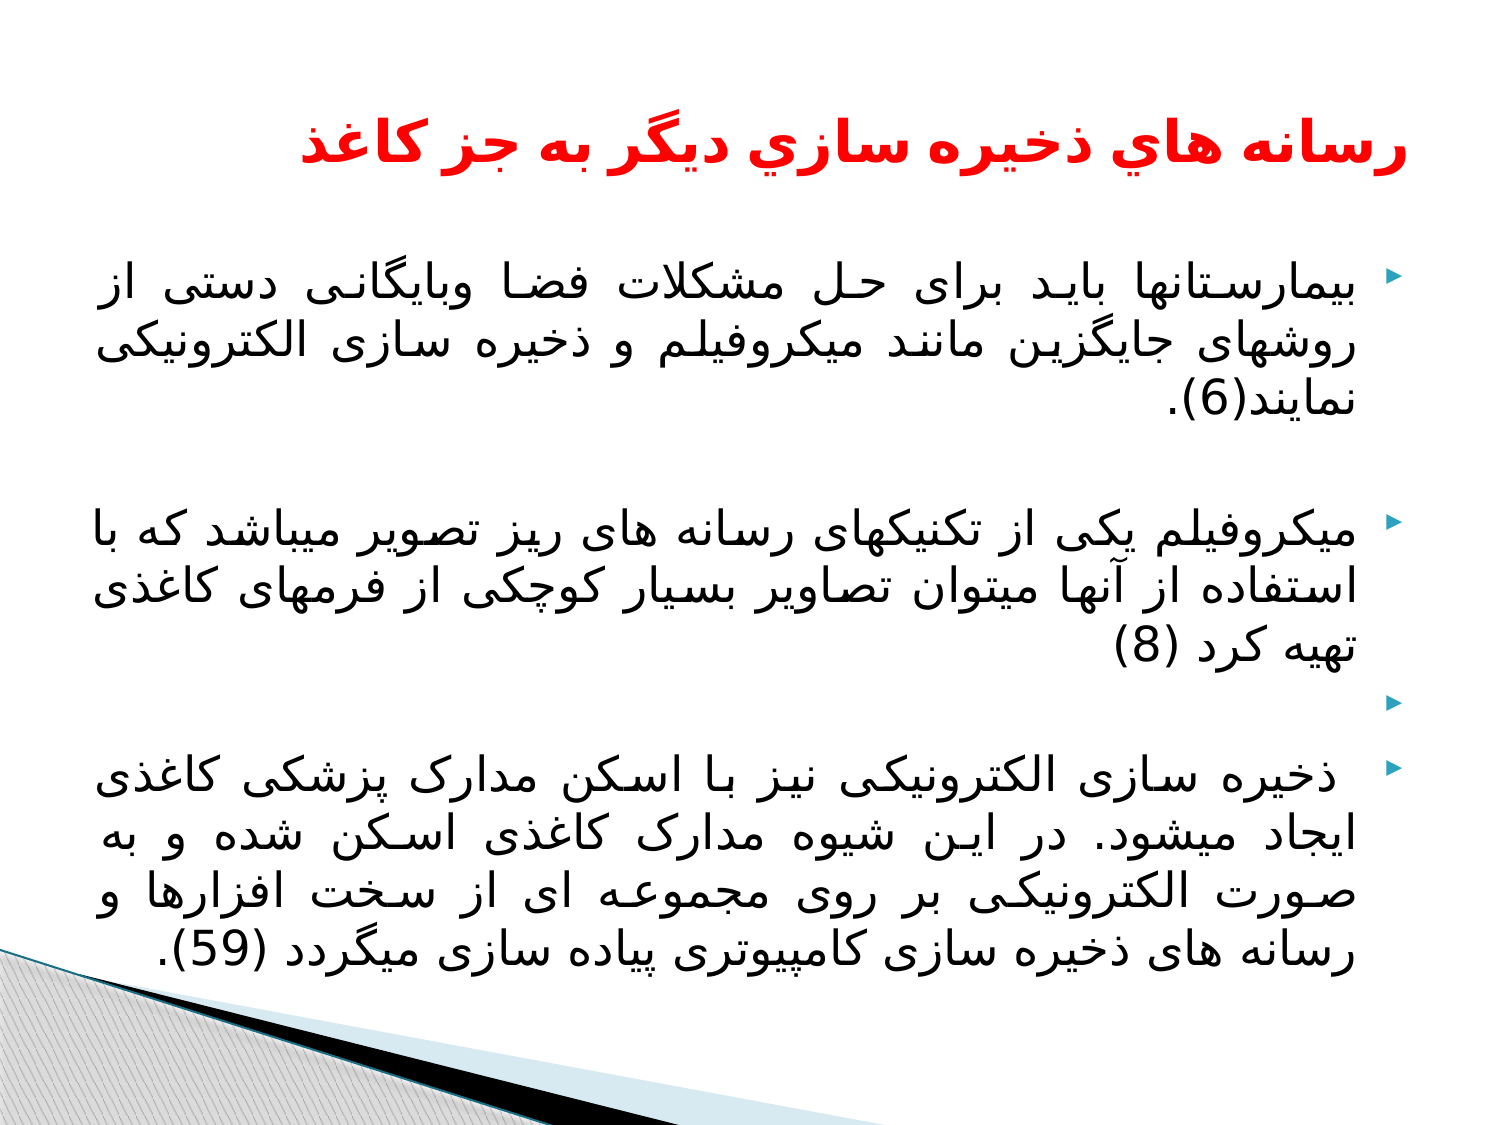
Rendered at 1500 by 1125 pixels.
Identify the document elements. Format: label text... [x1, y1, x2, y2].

list بیمارستانها بايد برای حل مشکلات فضا وبایگانی دستی از روشهای جایگزین مانند میکروفیلم و ذخیره سازی الکترونیکی نمايند(6). میکروفیلم یکی از تکنیکهای رسانه های ریز تصویر میباشد که با استفاده از آنها میتوان تصاویر بسیار کوچکی از فرمهای کاغذی تهیه کرد (8) ذخیره سازی الکترونیکی نیز با اسکن مدارک پزشکی کاغذی ایجاد میشود. در این شیوه مدارک کاغذی اسکن شده و به صورت الکترونیکی بر روی مجموعه ای از سخت افزارها و رسانه های ذخیره سازی کامپیوتری پیاده سازی میگردد (59). [75, 243, 1425, 986]
title رسانه هاي ذخيره سازي ديگر به جز كاغذ [75, 45, 1425, 233]
